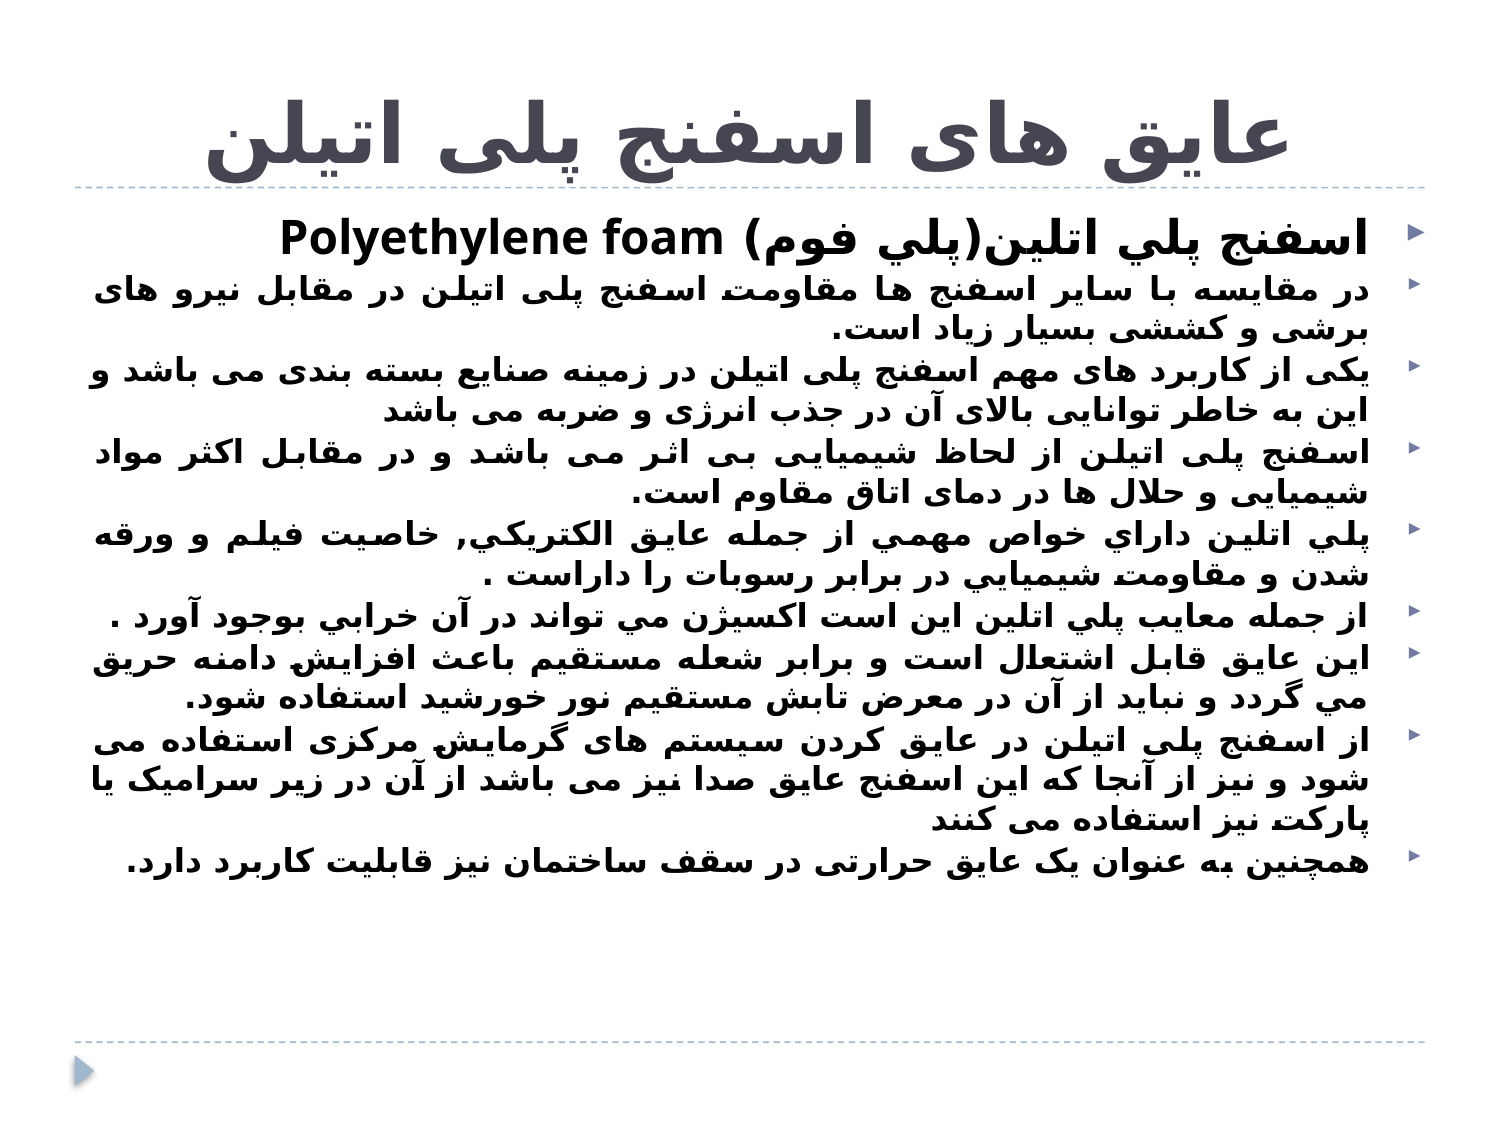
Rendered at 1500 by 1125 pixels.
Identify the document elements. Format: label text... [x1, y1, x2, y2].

title عایق های اسفنج پلی اتیلن [75, 24, 1425, 188]
list اسفنج پلي اتلين(پلي فوم) Polyethylene foam در مقایسه با سایر اسفنج ها مقاومت اسفنج پلی اتیلن در مقابل نیرو های برشی و کششی بسیار زیاد است. یکی از کاربرد های مهم اسفنج پلی اتیلن در زمینه صنایع بسته بندی می باشد و این به خاطر توانایی بالای آن در جذب انرژی و ضربه می باشد اسفنج پلی اتیلن از لحاظ شیمیایی بی اثر می باشد و در مقابل اکثر مواد شیمیایی و حلال ها در دمای اتاق مقاوم است. پلي اتلين داراي خواص مهمي از جمله عايق الكتريكي, خاصيت فيلم و ورقه شدن و مقاومت شيميايي در برابر رسوبات را داراست . از جمله معايب پلي اتلين اين است اكسيژن مي تواند در آن خرابي بوجود آورد . اين عايق قابل اشتعال است و برابر شعله مستقيم باعث افزايش دامنه حريق مي گردد و نبايد از آن در معرض تابش مستقيم نور خورشيد استفاده شود. از اسفنج پلی اتیلن در عایق کردن سیستم های گرمایش مرکزی استفاده می شود و نیز از آنجا که این اسفنج عایق صدا نیز می باشد از آن در زیر سرامیک یا پارکت نیز استفاده می کنند همچنین به عنوان یک عایق حرارتی در سقف ساختمان نیز قابلیت کاربرد دارد. [75, 200, 1425, 1010]
